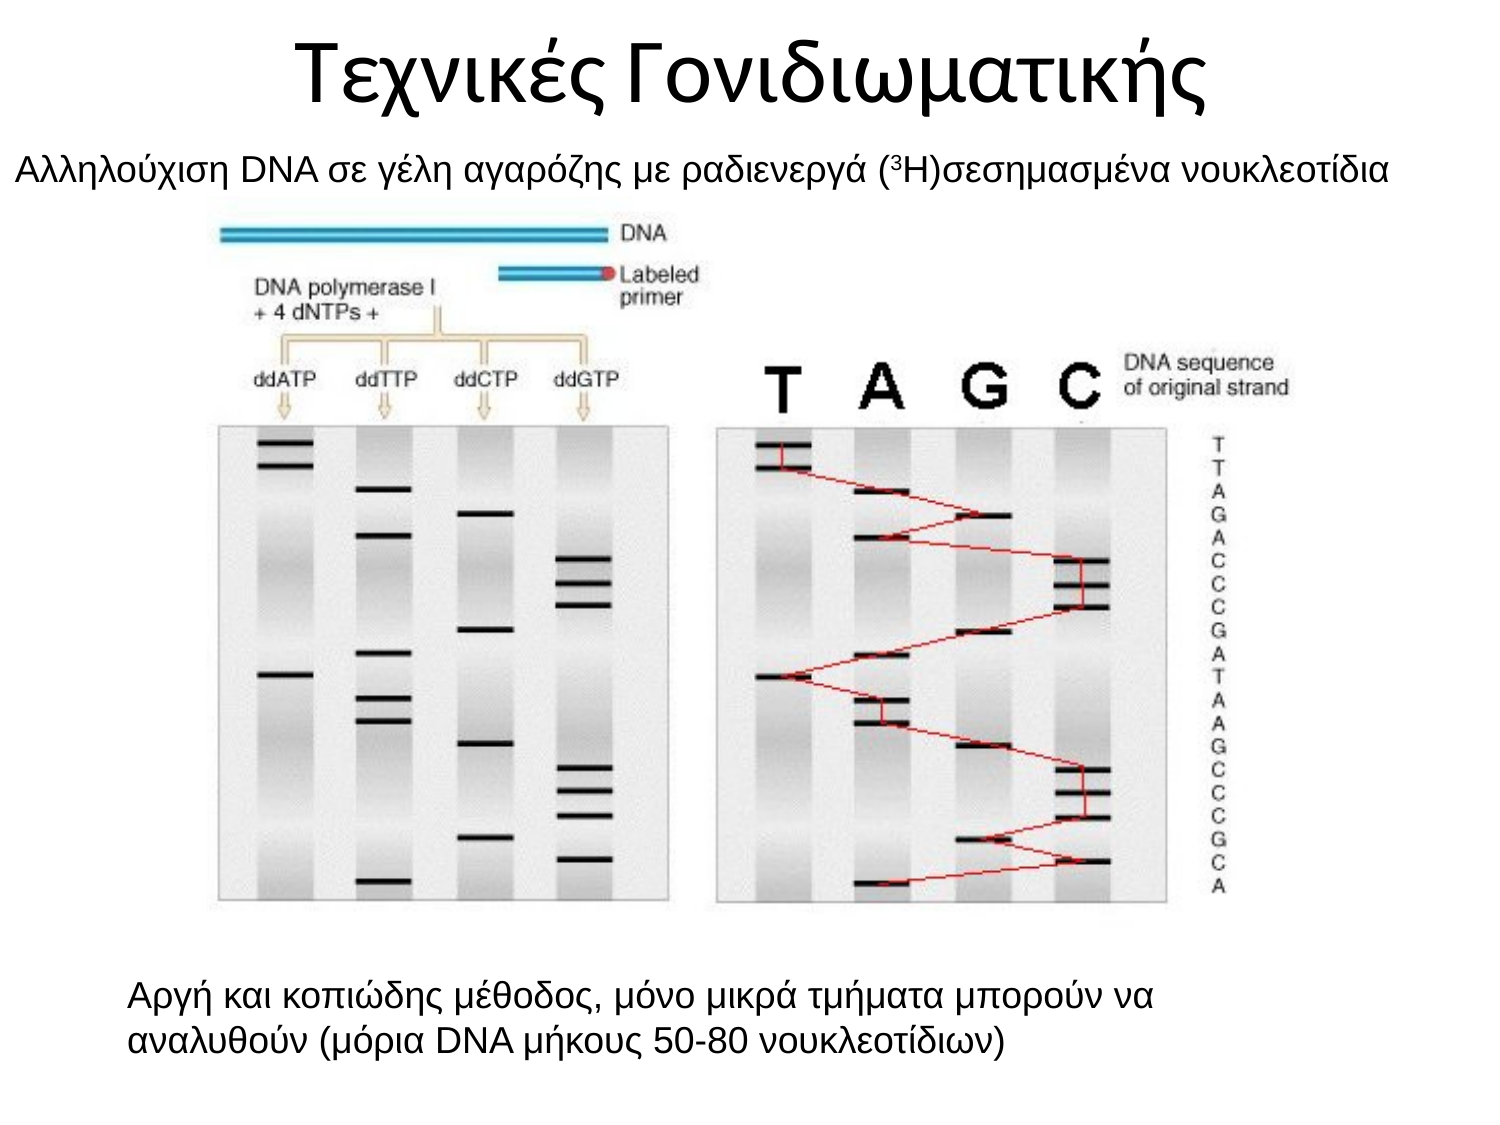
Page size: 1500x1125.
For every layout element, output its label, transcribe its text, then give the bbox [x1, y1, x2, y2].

title Τεχνικές Γονιδιωματικής [76, 0, 1428, 137]
text_box Αλληλούχιση DNA σε γέλη αγαρόζης με ραδιενεργά (3Η)σεσημασμένα νουκλεοτίδια [0, 137, 1500, 197]
text_box Αργή και κοπιώδης μέθοδος, μόνο μικρά τμήματα μπορούν να αναλυθούν (μόρια DNA μήκους 50-80 νουκλεοτίδιων) [112, 964, 1306, 1069]
picture [206, 196, 1296, 928]
